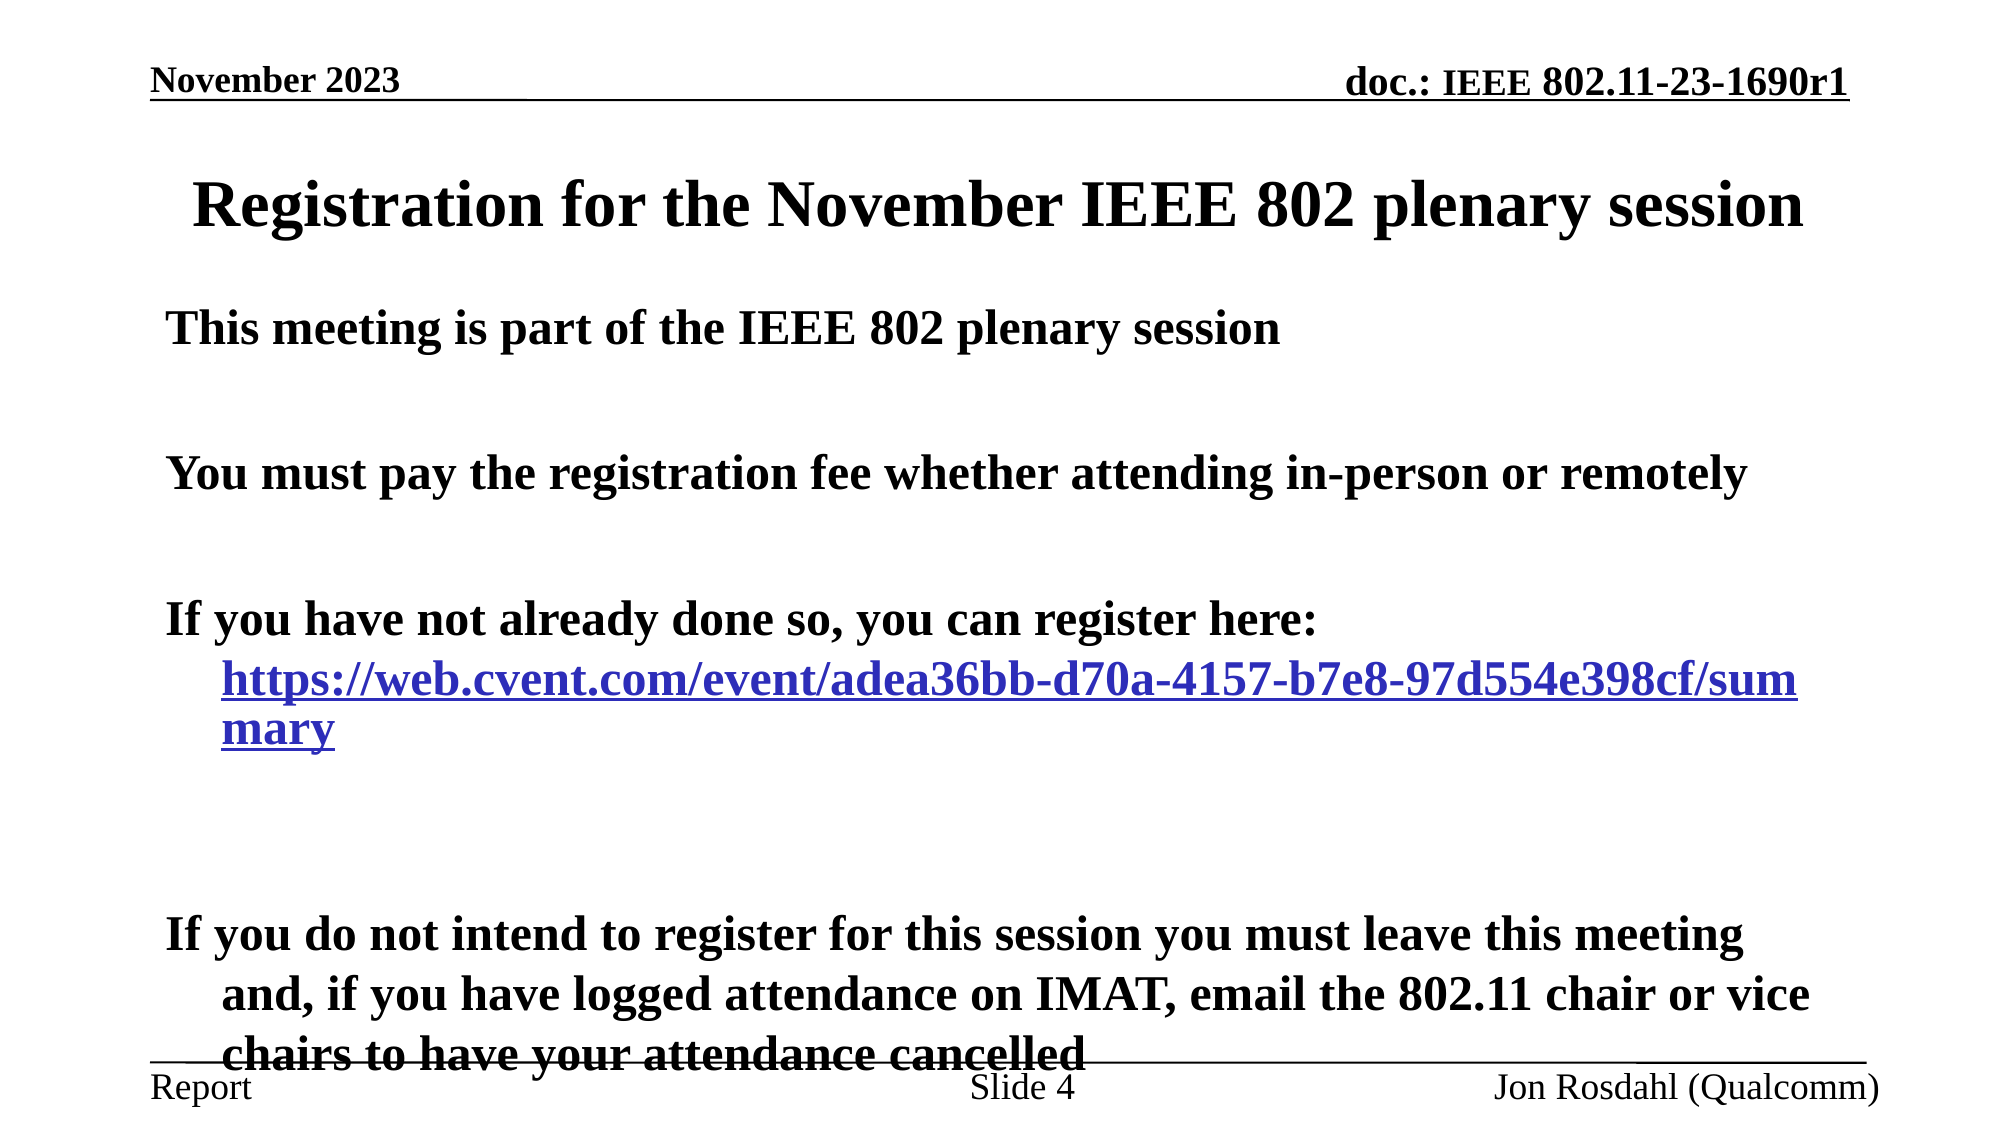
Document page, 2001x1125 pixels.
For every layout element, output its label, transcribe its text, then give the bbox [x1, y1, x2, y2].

title Registration for the November IEEE 802 plenary session [149, 112, 1850, 286]
footer Jon Rosdahl (Qualcomm) [1436, 1061, 1881, 1108]
list This meeting is part of the IEEE 802 plenary session You must pay the registration fee whether attending in-person or remotely If you have not already done so, you can register here: https://web.cvent.com/event/adea36bb-d70a-4157-b7e8-97d554e398cf/summary If you do not intend to register for this session you must leave this meeting and, if you have logged attendance on IMAT, email the 802.11 chair or vice chairs to have your attendance cancelled [149, 286, 1850, 963]
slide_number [149, 49, 431, 100]
slide_number Slide 4 [950, 1061, 1095, 1125]
